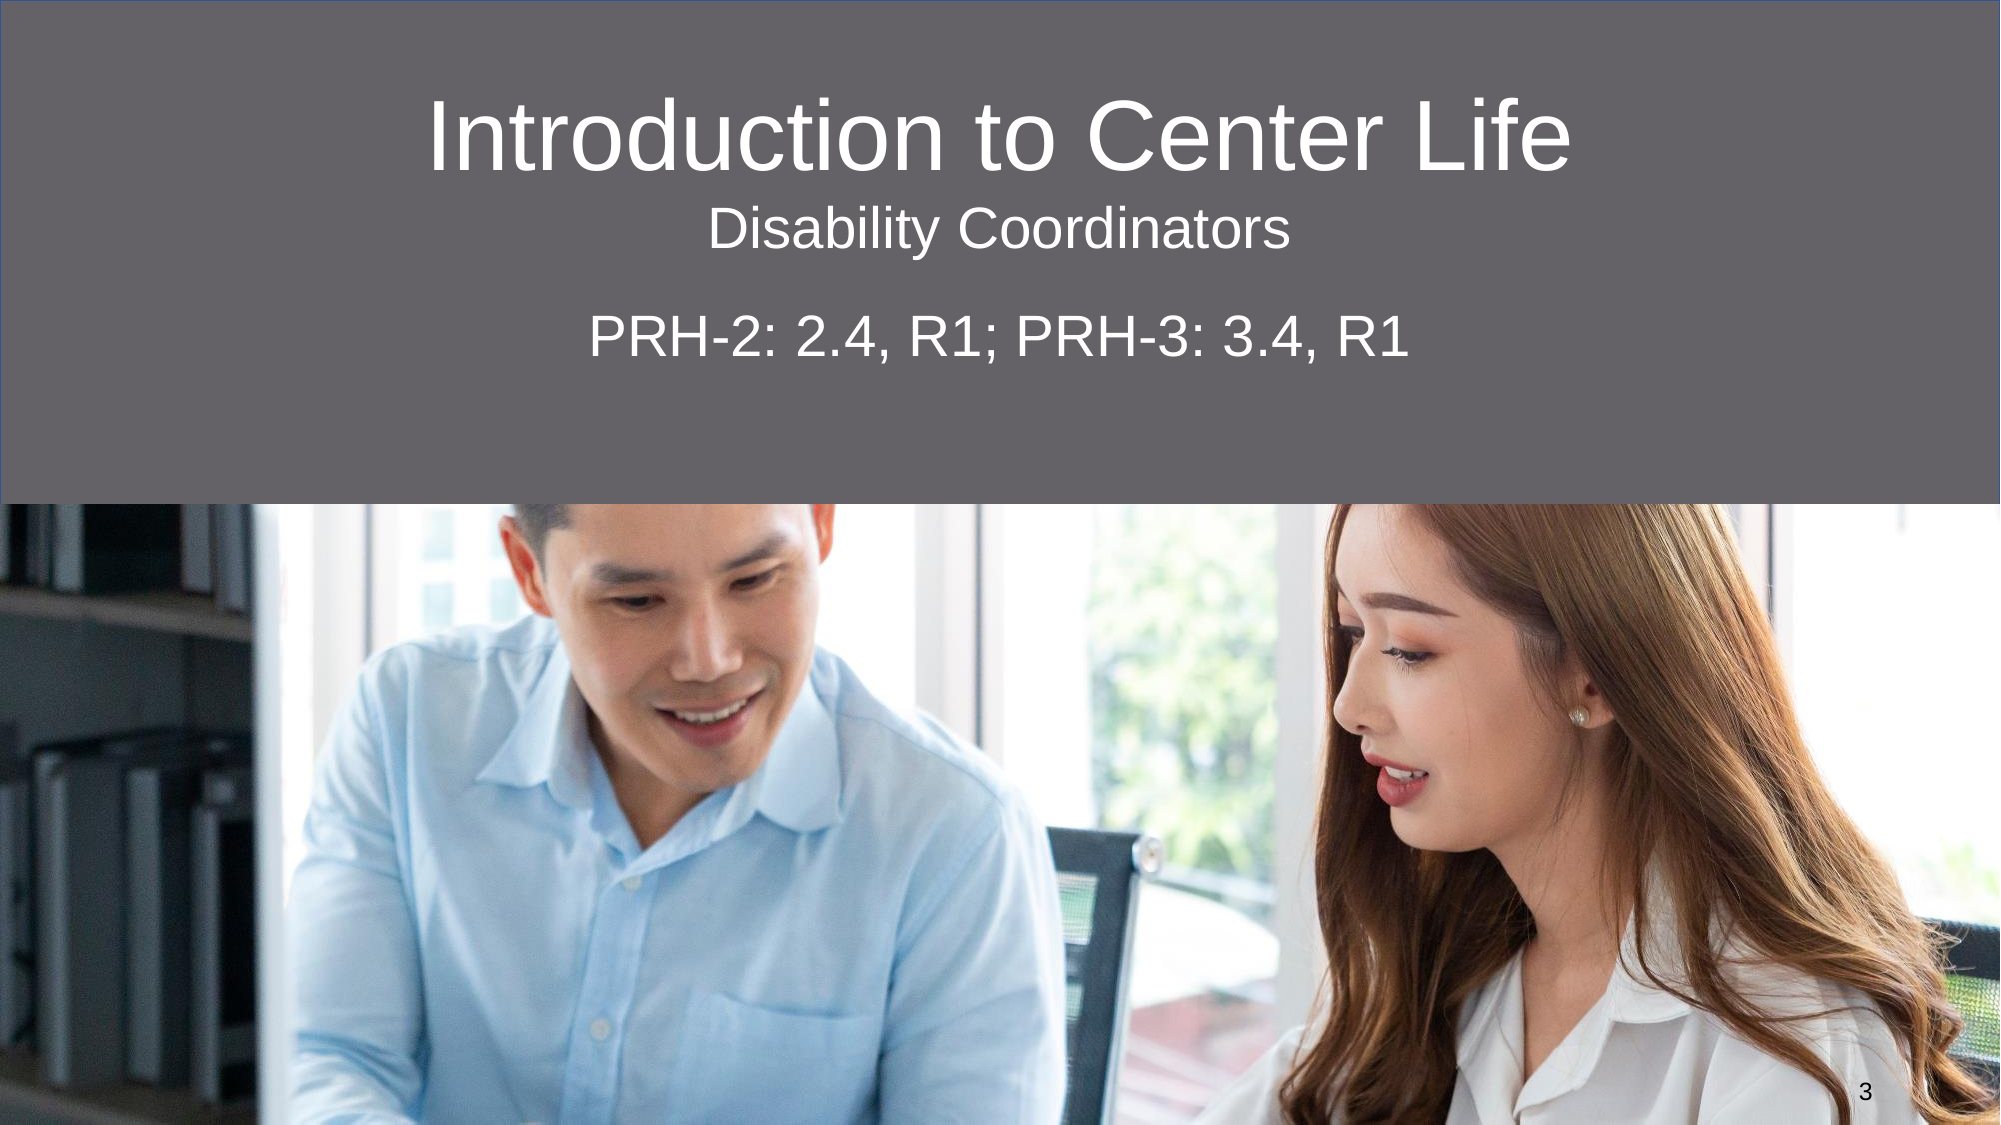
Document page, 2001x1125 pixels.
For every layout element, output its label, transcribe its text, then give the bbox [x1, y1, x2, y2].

text_box PRH-2: 2.4, R1; PRH-3: 3.4, R1 [184, 290, 1816, 376]
text_box Introduction to Center Life Disability Coordinators [184, 63, 1816, 268]
picture [0, 504, 2000, 1125]
text_box [0, 0, 2000, 504]
